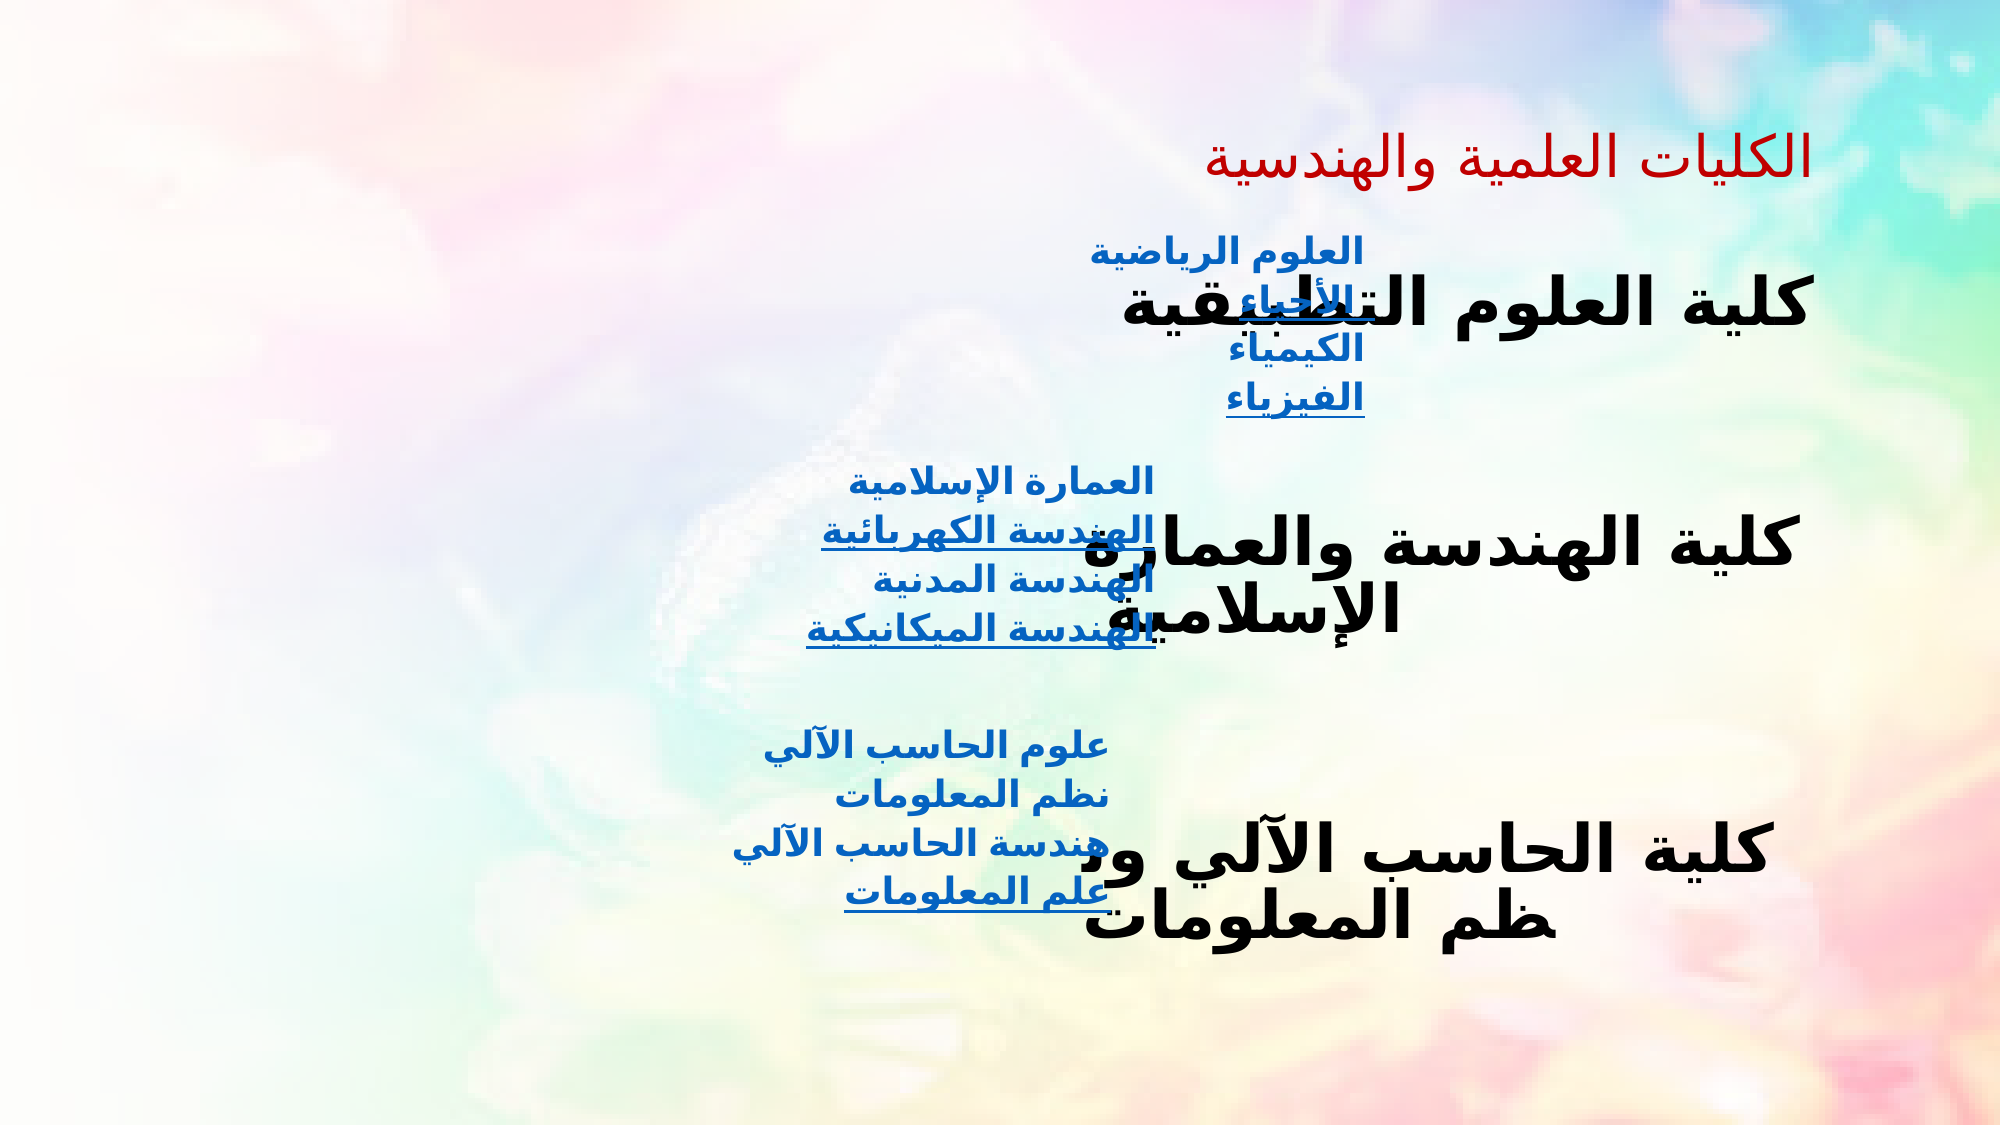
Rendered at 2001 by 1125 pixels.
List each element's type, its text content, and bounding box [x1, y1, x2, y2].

text_box الكليات العلمية والهندسية كلية العلوم التطبيقية كلية الهندسة والعمارة الإسلامية كلية الحاسب الآلي ونظم المعلومات [1067, 111, 1830, 827]
text_box العلوم الرياضية الأحياء الكيمياء الفيزياء [961, 219, 1380, 430]
text_box علوم الحاسب الآلي نظم المعلومات هندسة الحاسب الآلي علم المعلومات [544, 713, 1126, 924]
text_box العمارة الإسلامية الهندسة الكهربائية الهندسة المدنية الهندسة الميكانيكية [693, 449, 1171, 660]
